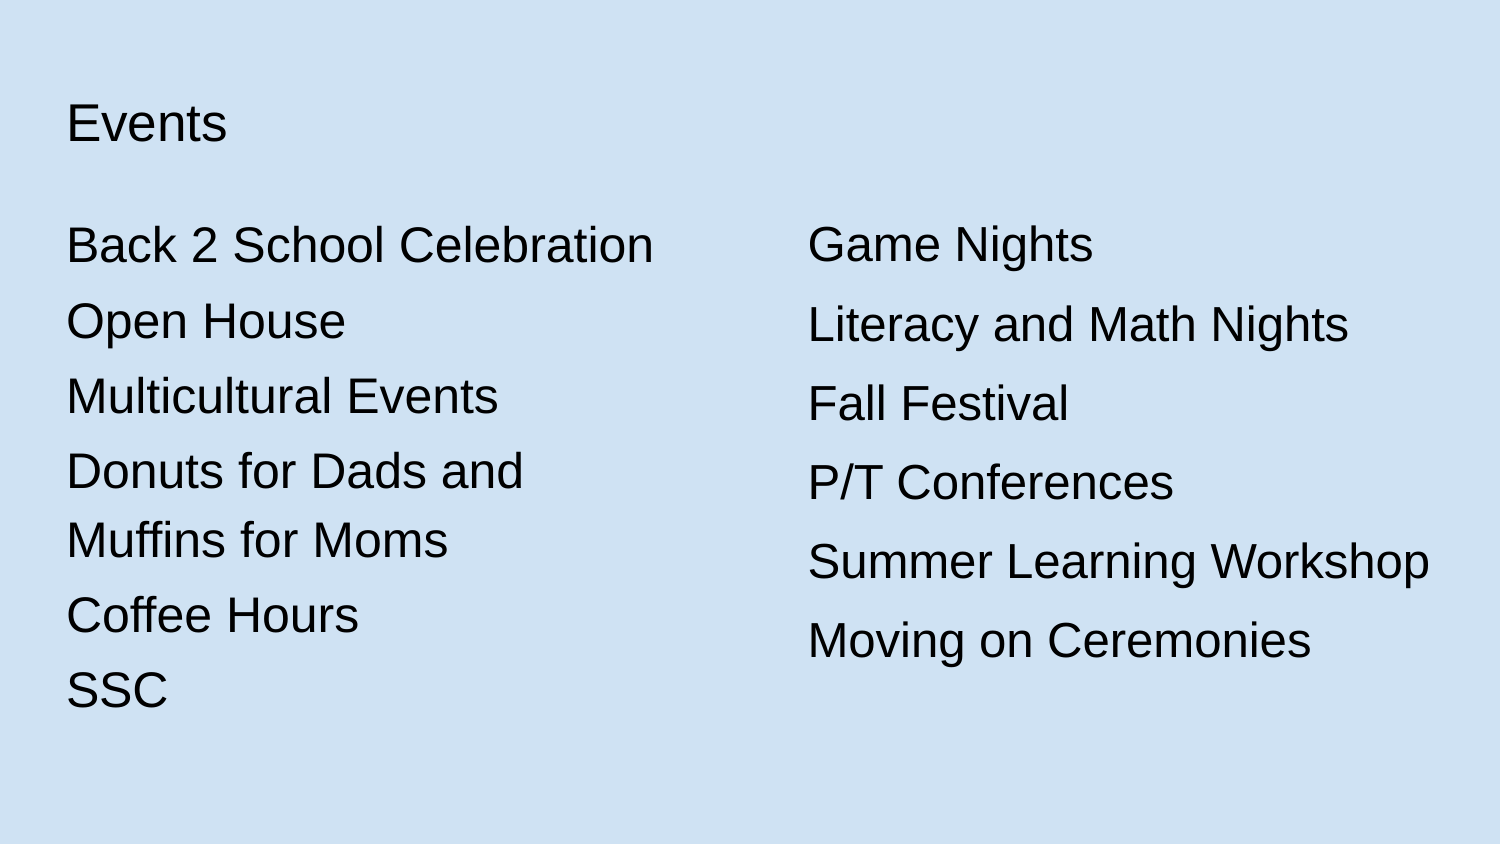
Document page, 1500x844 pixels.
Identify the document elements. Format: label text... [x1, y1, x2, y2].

list Game Nights Literacy and Math Nights Fall Festival P/T Conferences Summer Learning Workshop Moving on Ceremonies [792, 189, 1449, 750]
list Back 2 School Celebration Open House Multicultural Events Donuts for Dads and Muffins for Moms Coffee Hours SSC [51, 189, 708, 750]
title Events [51, 72, 1449, 167]
